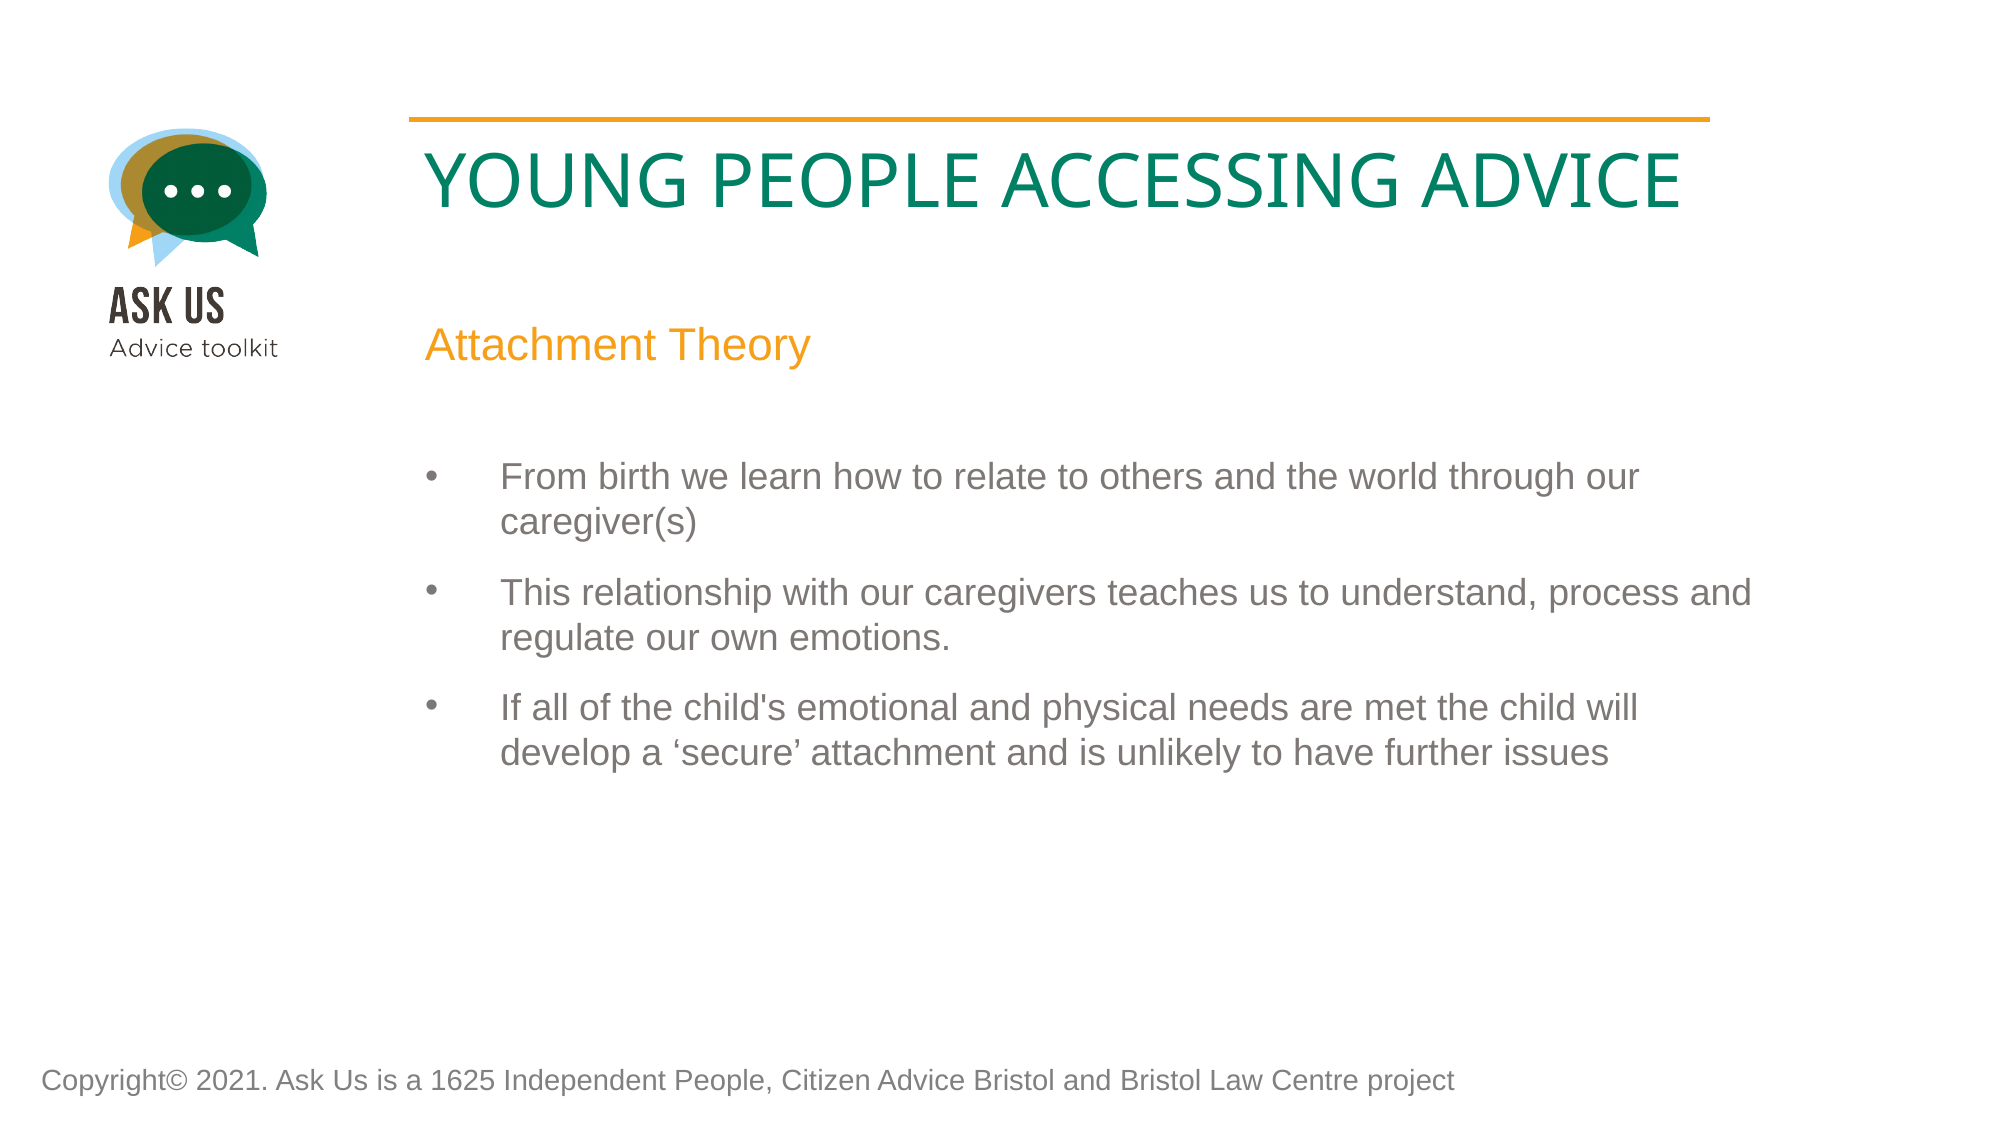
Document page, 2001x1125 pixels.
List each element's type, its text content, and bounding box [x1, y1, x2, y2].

text_box Attachment Theory [410, 306, 1295, 377]
text_box From birth we learn how to relate to others and the world through our caregiver(s) This relationship with our caregivers teaches us to understand, process and regulate our own emotions. If all of the child's emotional and physical needs are met the child will develop a ‘secure’ attachment and is unlikely to have further issues [410, 445, 1784, 780]
text_box Copyright© 2021. Ask Us is a 1625 Independent People, Citizen Advice Bristol and Bristol Law Centre project [26, 1053, 1875, 1104]
text_box YOUNG PEOPLE ACCESSING ADVICE [410, 125, 1732, 231]
picture [89, 108, 314, 379]
